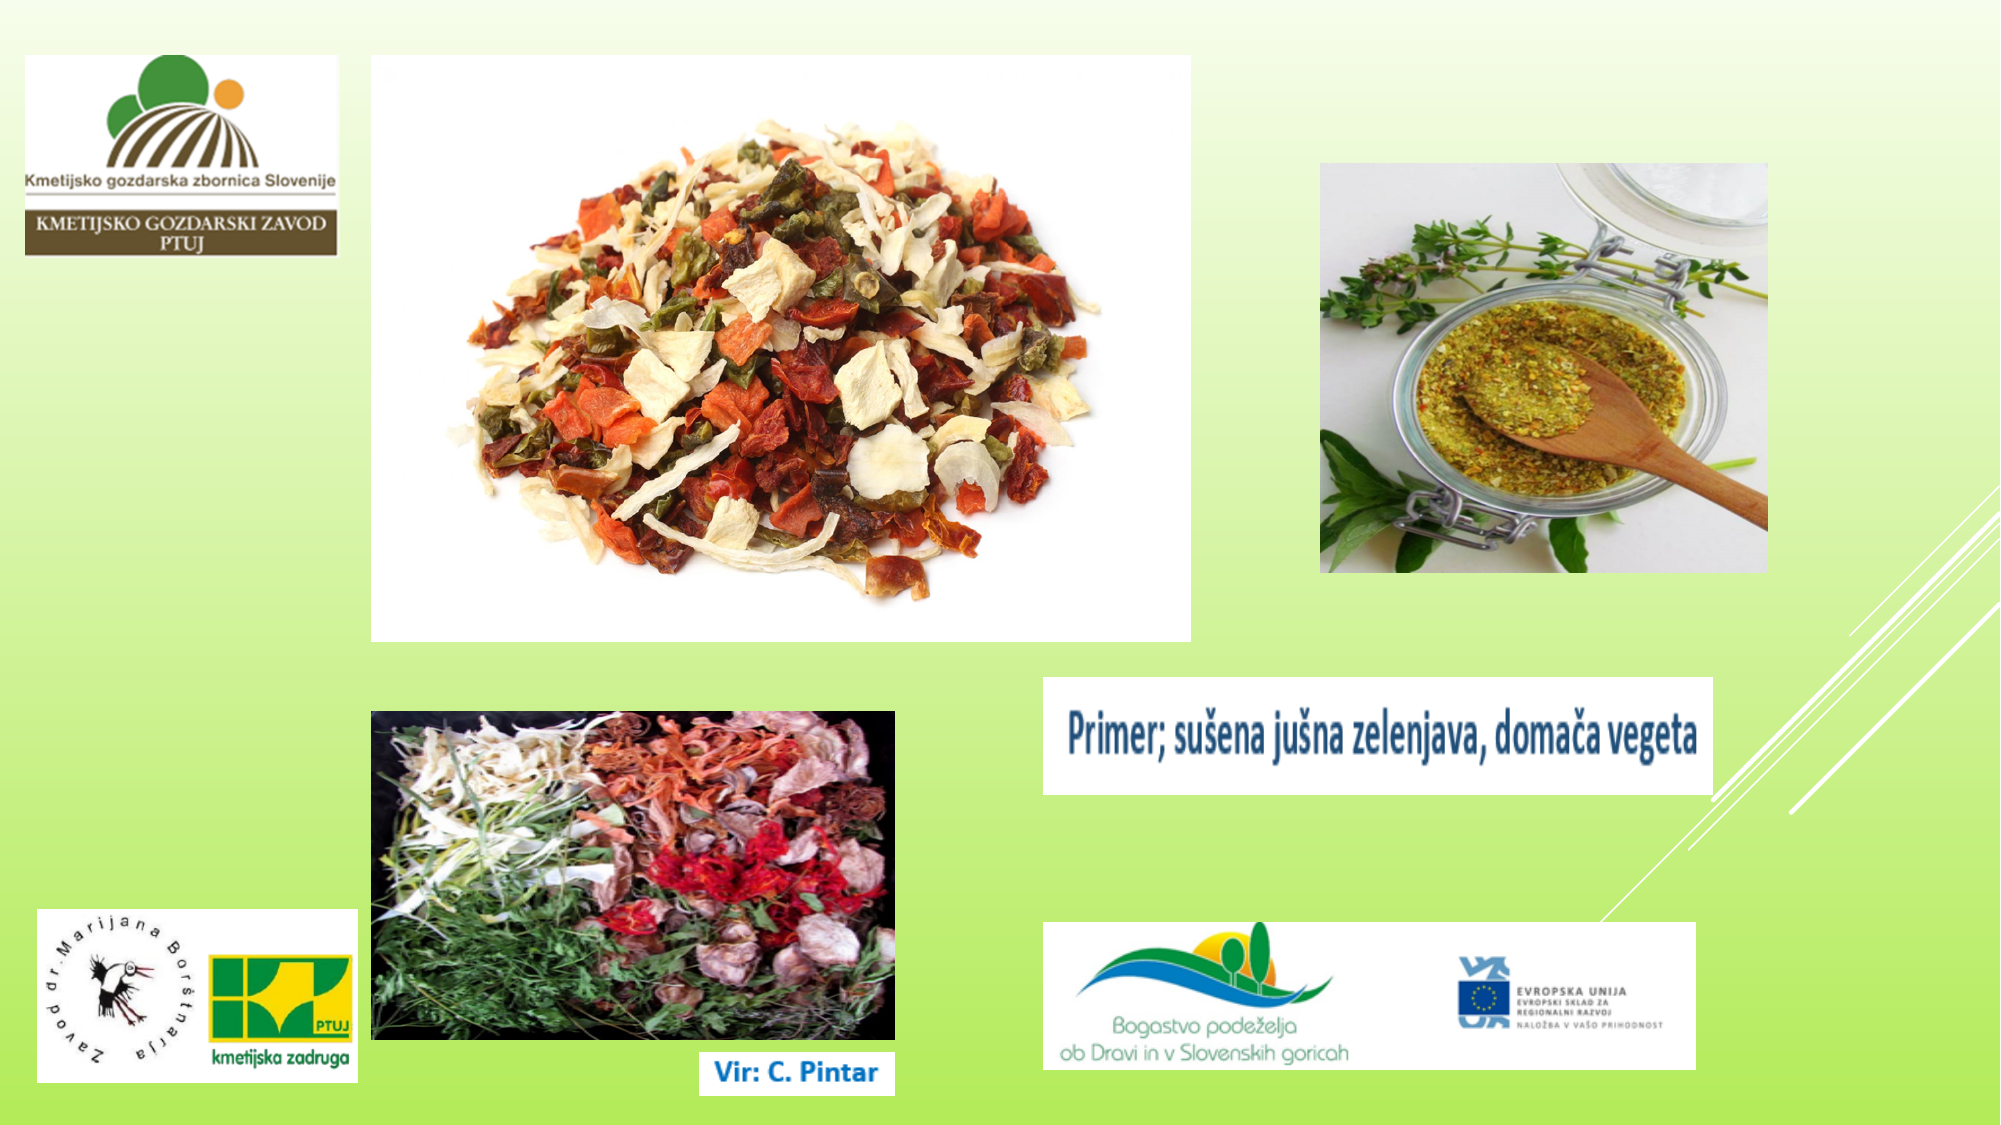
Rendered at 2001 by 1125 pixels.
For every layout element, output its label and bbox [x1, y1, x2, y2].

picture [37, 909, 358, 1083]
picture [698, 1051, 895, 1097]
picture [24, 54, 340, 260]
picture [1043, 677, 1713, 795]
picture [371, 711, 895, 1040]
picture [1043, 922, 1696, 1070]
picture [1320, 163, 1768, 574]
picture [371, 54, 1191, 642]
